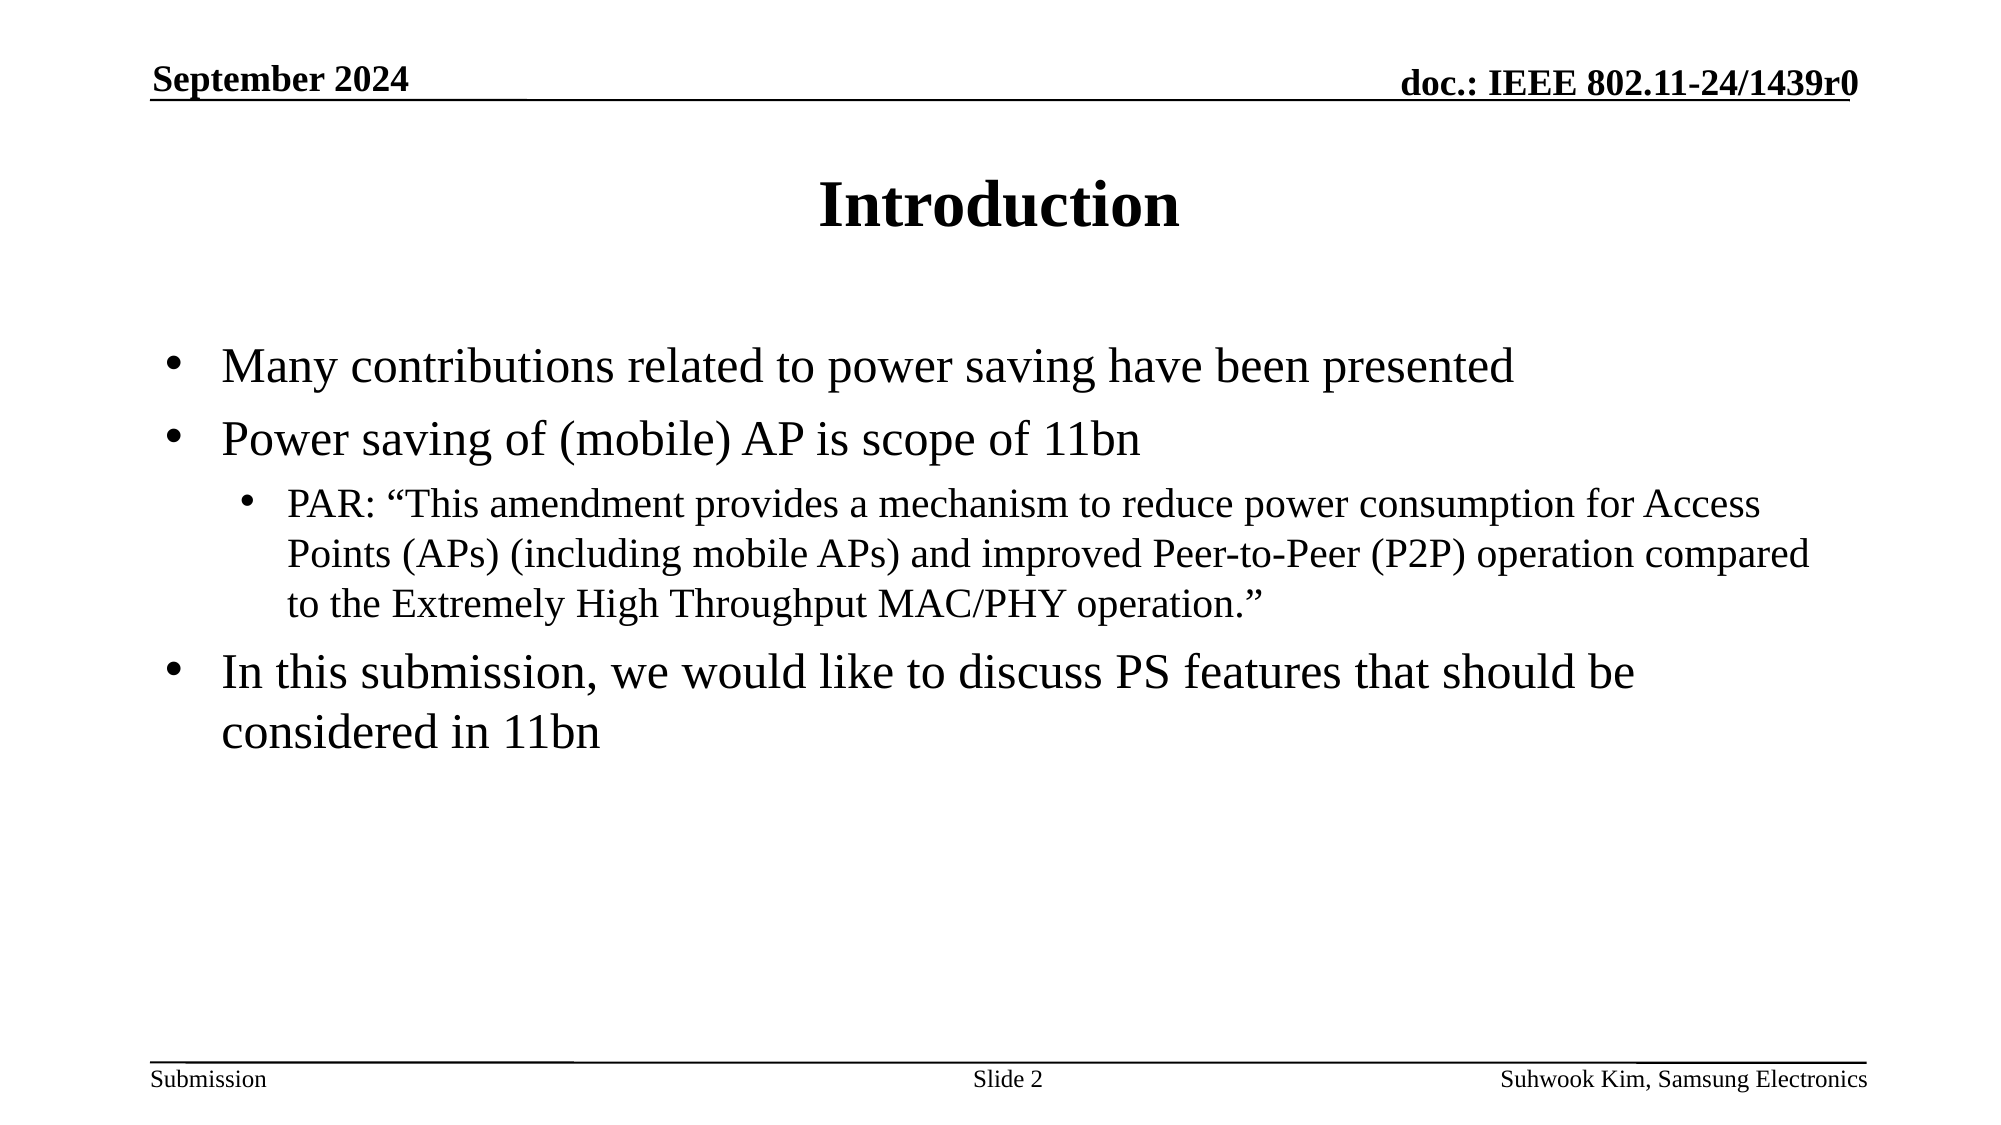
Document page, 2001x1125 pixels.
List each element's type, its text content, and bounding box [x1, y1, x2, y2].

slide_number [152, 54, 563, 100]
footer Suhwook Kim, Samsung Electronics [1171, 1061, 1869, 1093]
slide_number Slide 2 [950, 1061, 1067, 1123]
list Many contributions related to power saving have been presented Power saving of (mobile) AP is scope of 11bn PAR: “This amendment provides a mechanism to reduce power consumption for Access Points (APs) (including mobile APs) and improved Peer-to-Peer (P2P) operation compared to the Extremely High Throughput MAC/PHY operation.” In this submission, we would like to discuss PS features that should be considered in 11bn [149, 324, 1850, 1000]
title Introduction [149, 112, 1850, 288]
